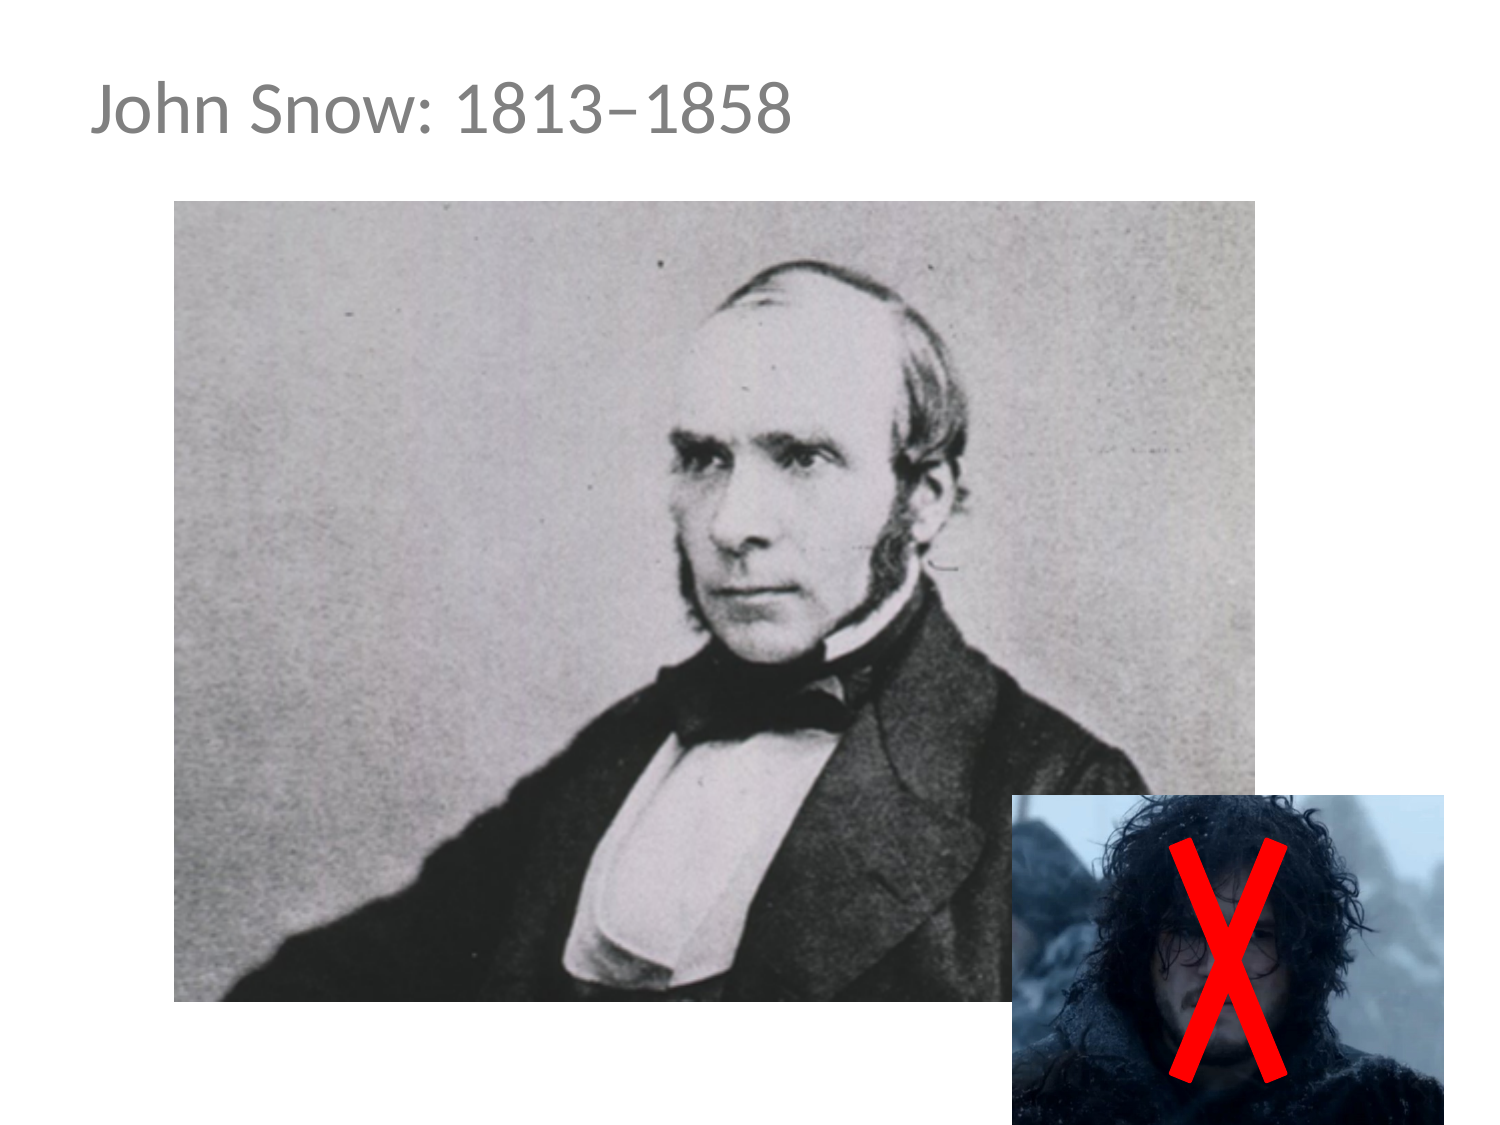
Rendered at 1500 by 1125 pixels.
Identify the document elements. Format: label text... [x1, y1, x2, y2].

picture [174, 200, 1445, 1125]
title John Snow: 1813–1858 [75, 45, 1425, 163]
